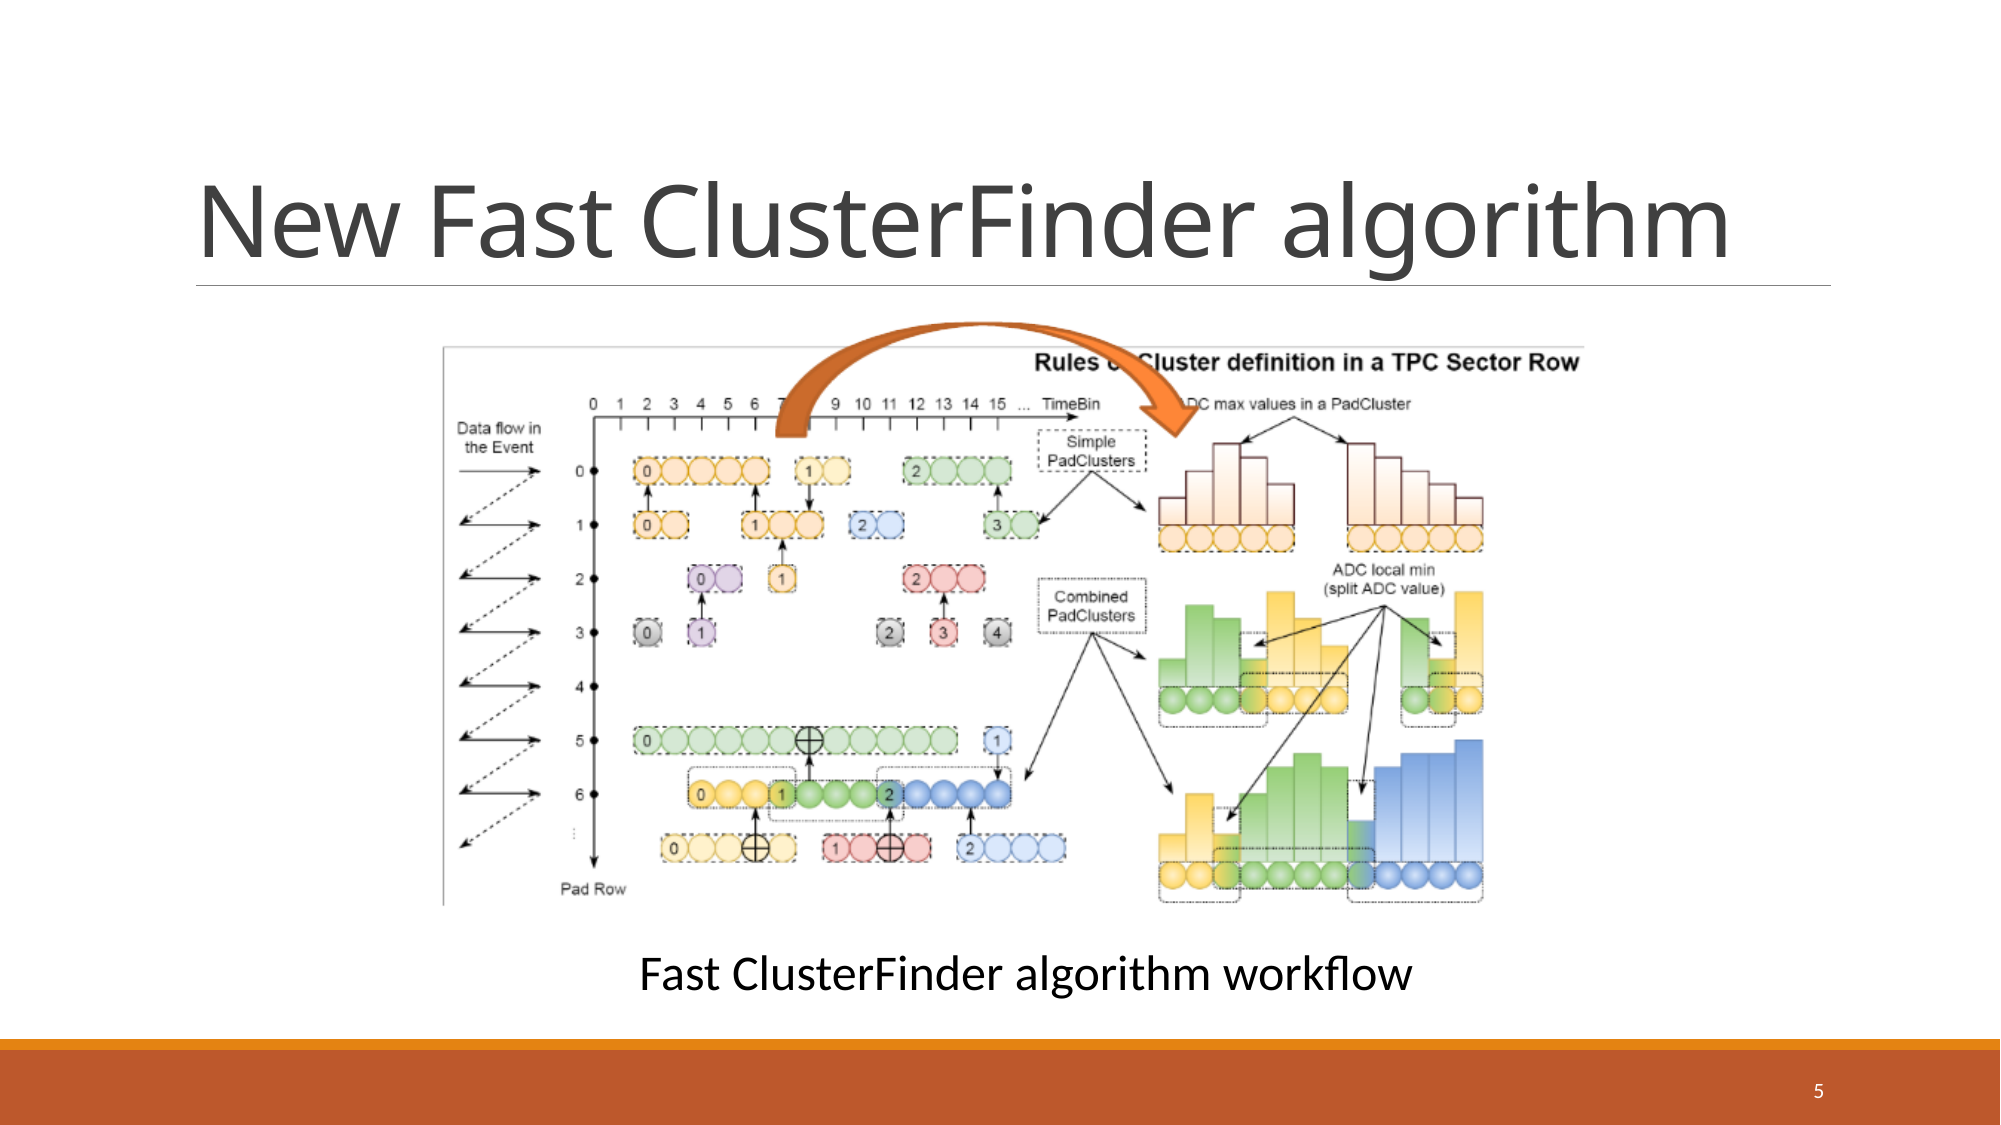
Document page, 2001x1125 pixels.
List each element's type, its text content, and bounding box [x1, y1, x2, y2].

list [440, 321, 1607, 919]
title New Fast ClusterFinder algorithm [180, 47, 1830, 285]
slide_number 5 [1624, 1059, 1840, 1120]
text_box Fast ClusterFinder algorithm workflow [624, 933, 1458, 1009]
